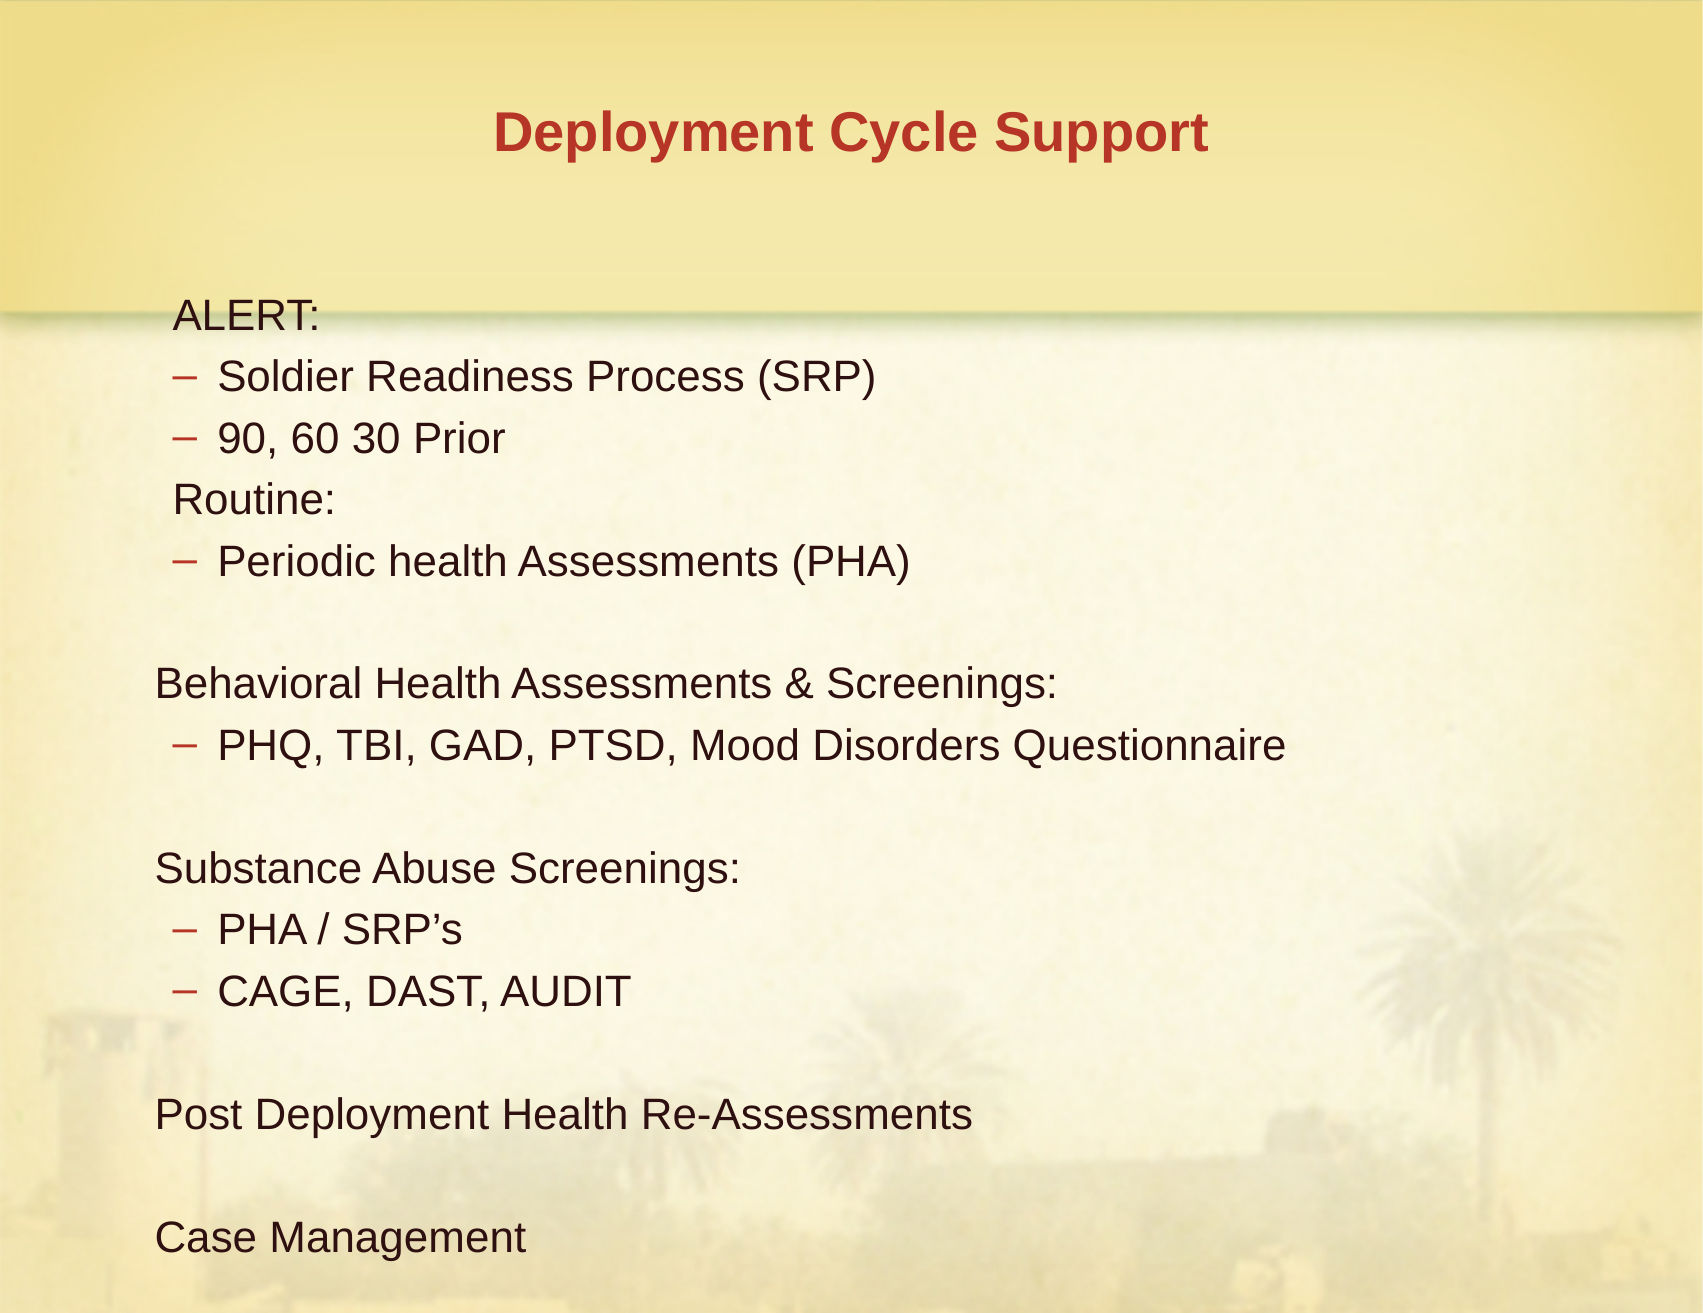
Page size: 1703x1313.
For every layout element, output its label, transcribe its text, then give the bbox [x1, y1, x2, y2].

title Deployment Cycle Support [85, 87, 1618, 239]
picture [0, 0, 1703, 1313]
list ALERT: Soldier Readiness Process (SRP) 90, 60 30 Prior Routine: Periodic health Assessments (PHA) Behavioral Health Assessments & Screenings: PHQ, TBI, GAD, PTSD, Mood Disorders Questionnaire Substance Abuse Screenings: PHA / SRP’s CAGE, DAST, AUDIT Post Deployment Health Re-Assessments Case Management [85, 278, 1544, 1275]
